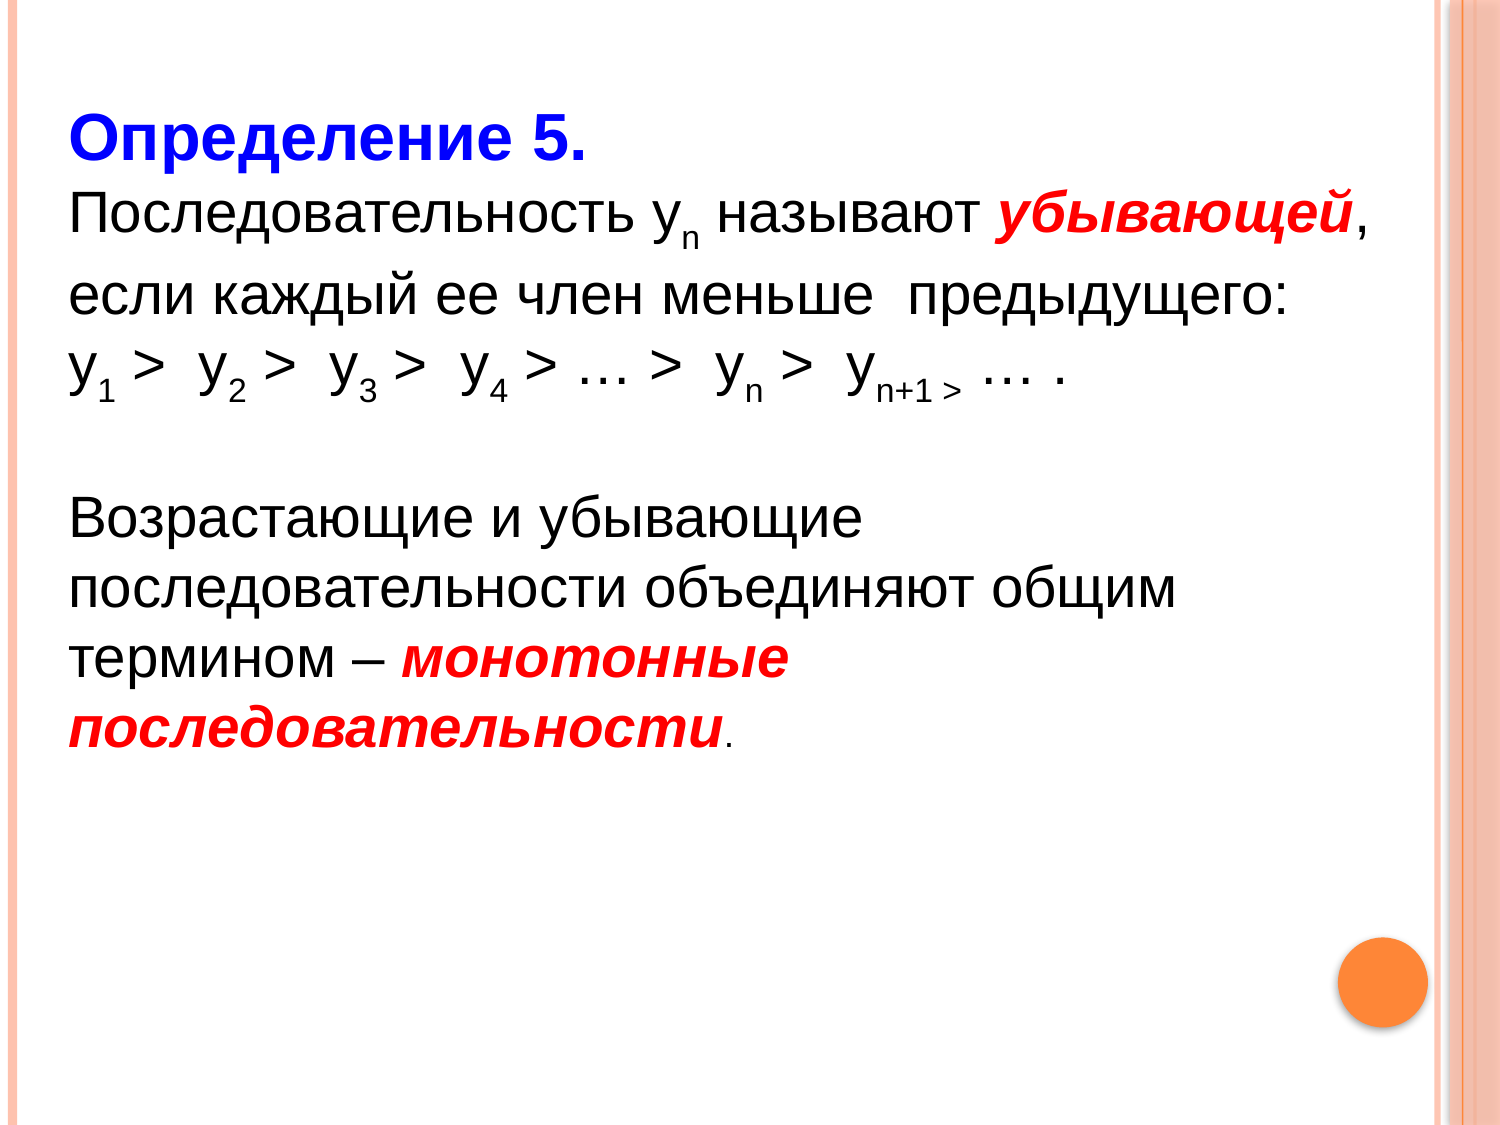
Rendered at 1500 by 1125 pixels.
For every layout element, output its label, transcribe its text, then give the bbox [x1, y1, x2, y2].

text_box Определение 5. Последовательность yn называют убывающей, если каждый ее член меньше предыдущего: y1 > y2 > y3 > y4 > … > yn > yn+1 > … . Возрастающие и убывающие последовательности объединяют общим термином – монотонные последовательности. [53, 86, 1447, 812]
